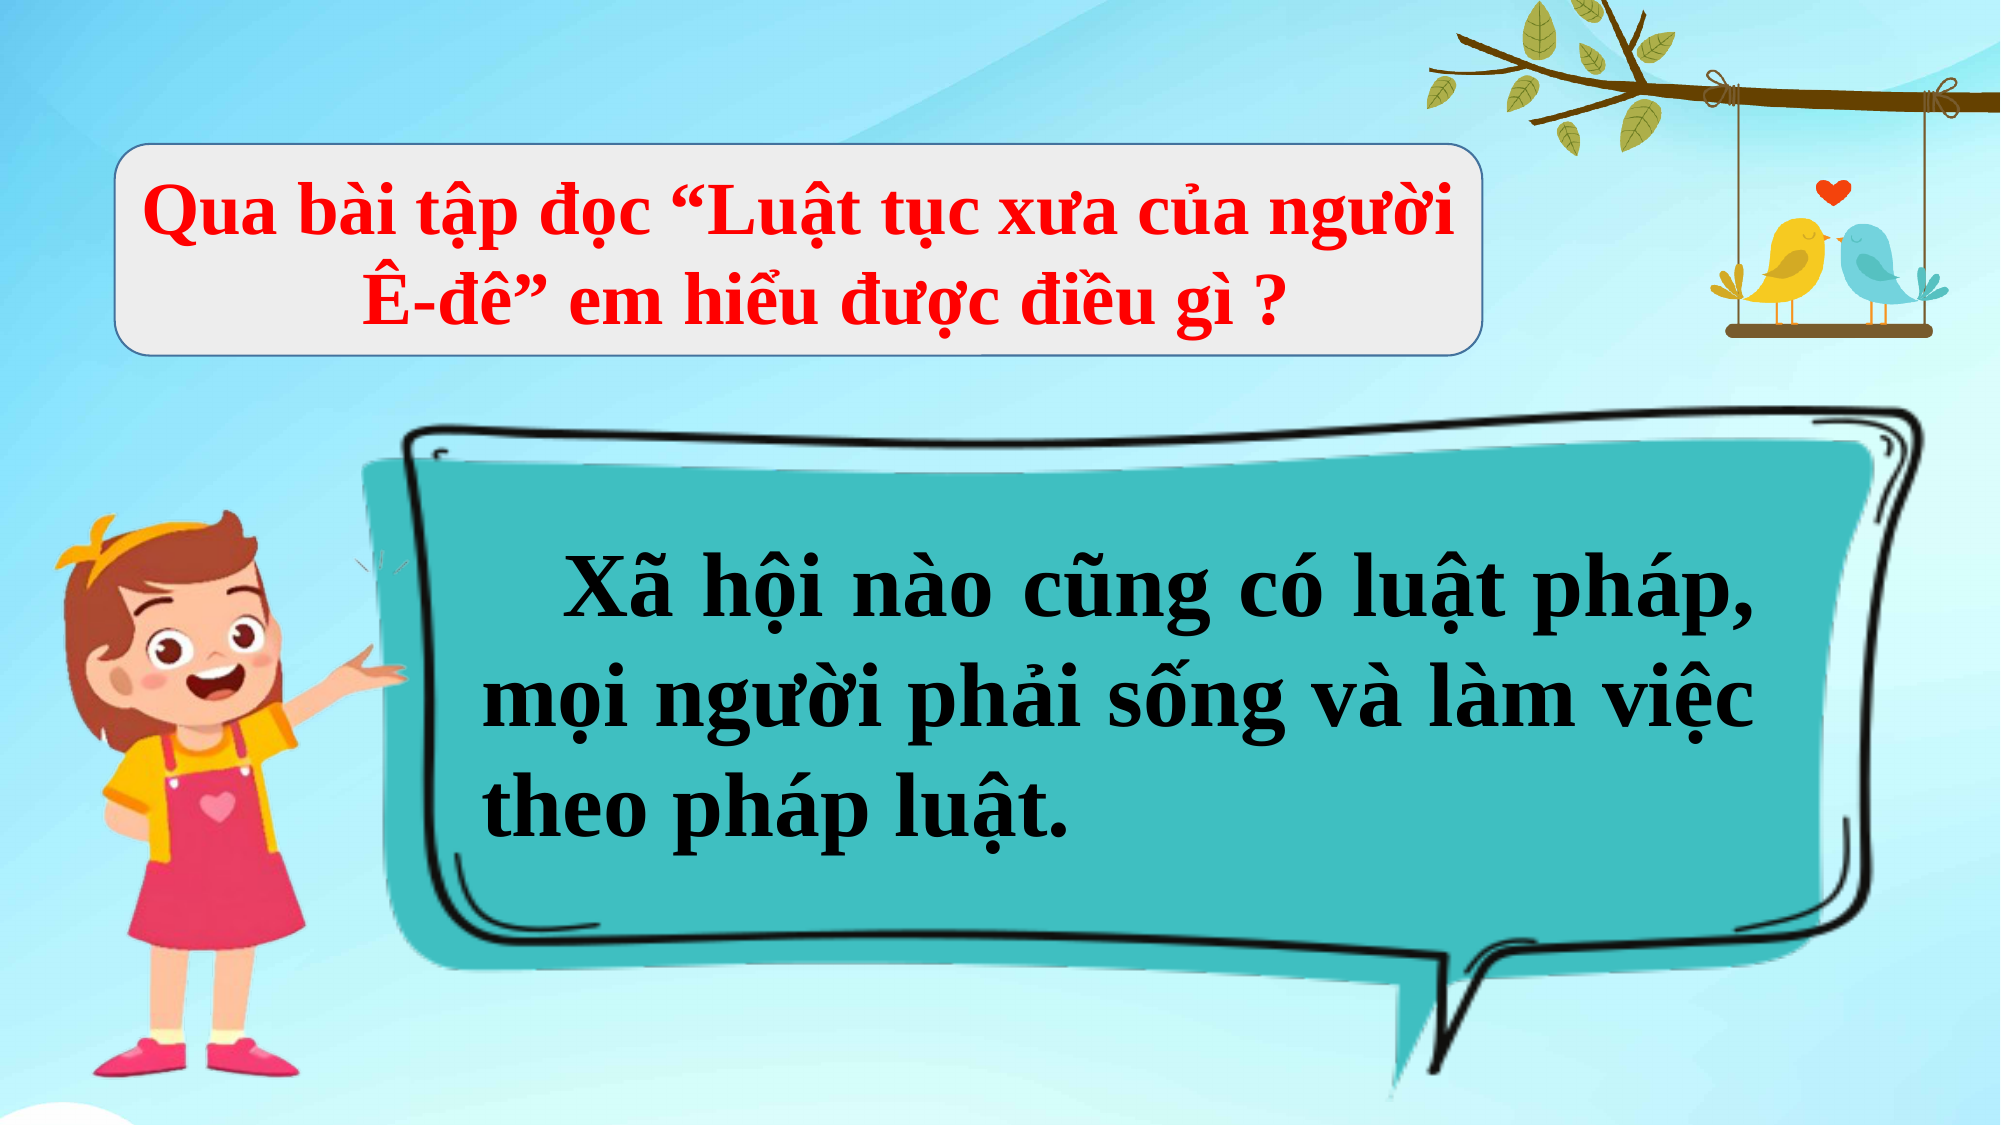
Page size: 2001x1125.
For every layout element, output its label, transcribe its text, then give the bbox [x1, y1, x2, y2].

picture [0, 0, 2001, 1125]
text_box Qua bài tập đọc “Luật tục xưa của người Ê-đê” em hiểu được điều gì ? [113, 142, 1479, 357]
